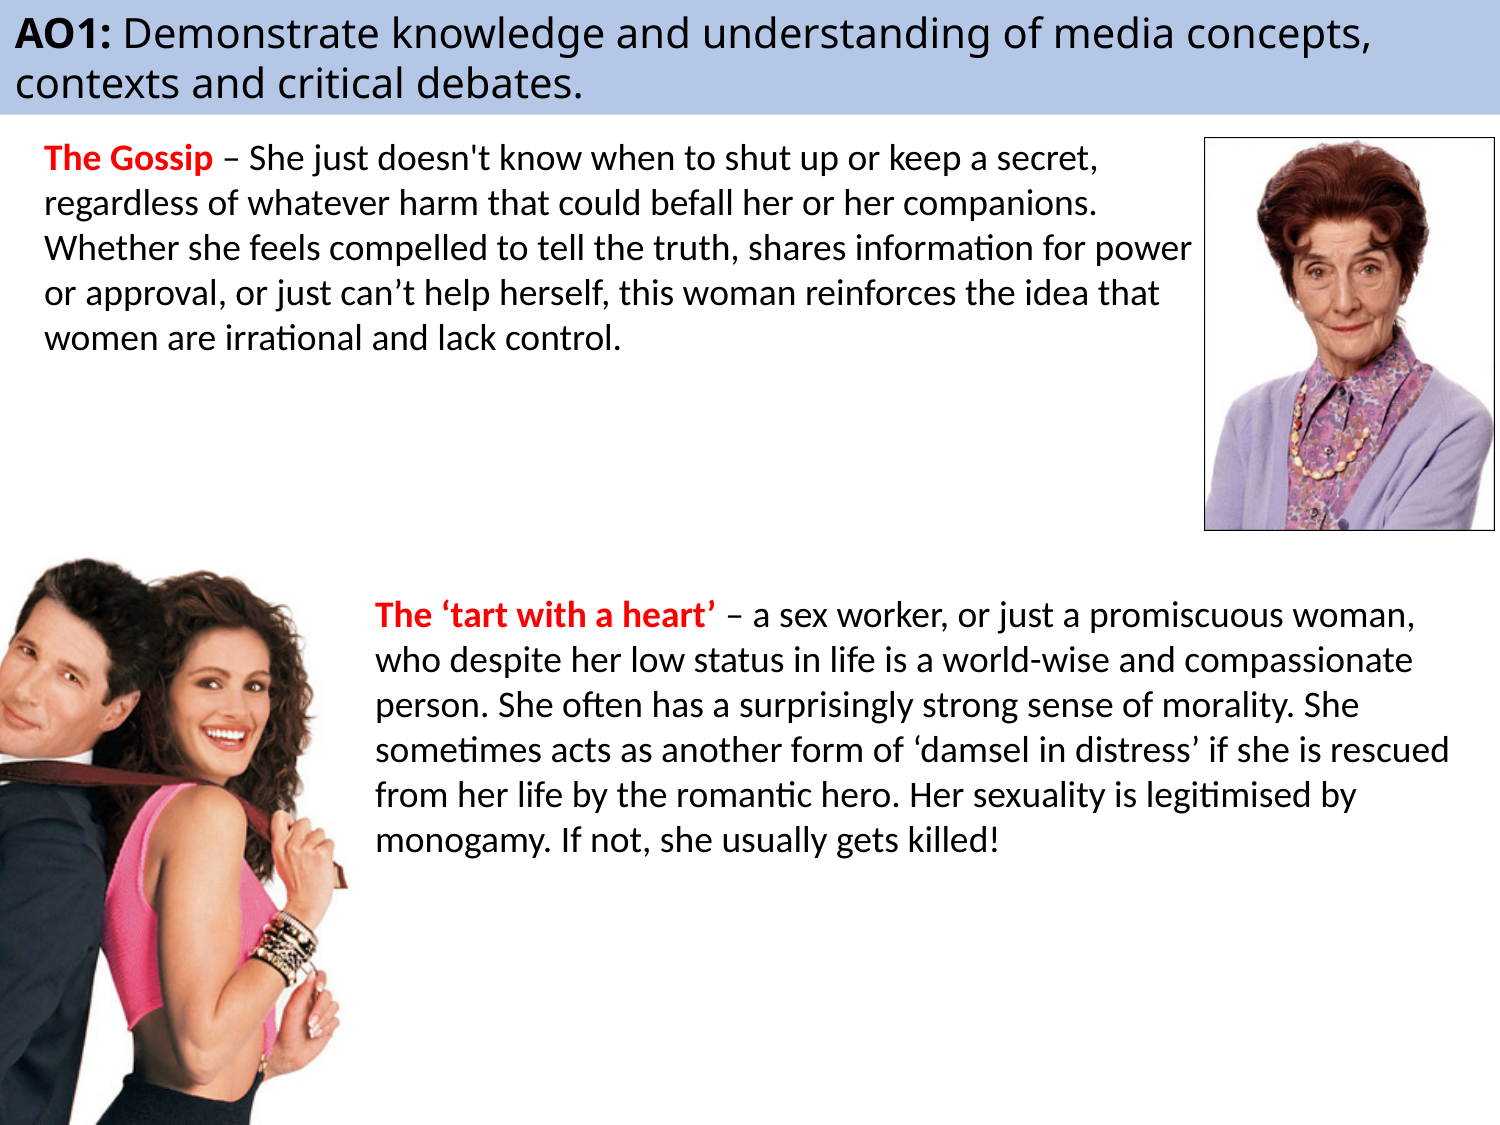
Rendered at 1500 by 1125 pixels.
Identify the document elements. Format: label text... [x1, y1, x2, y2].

text_box The Gossip – She just doesn't know when to shut up or keep a secret, regardless of whatever harm that could befall her or her companions. Whether she feels compelled to tell the truth, shares information for power or approval, or just can’t help herself, this woman reinforces the idea that women are irrational and lack control. [29, 125, 1223, 366]
text_box The ‘tart with a heart’ – a sex worker, or just a promiscuous woman, who despite her low status in life is a world-wise and compassionate person. She often has a surprisingly strong sense of morality. She sometimes acts as another form of ‘damsel in distress’ if she is rescued from her life by the romantic hero. Her sexuality is legitimised by monogamy. If not, she usually gets killed! [384, 582, 1500, 868]
picture [0, 556, 384, 1125]
text_box AO1: Demonstrate knowledge and understanding of media concepts, contexts and critical debates. [0, 0, 1500, 115]
picture [1204, 137, 1495, 531]
